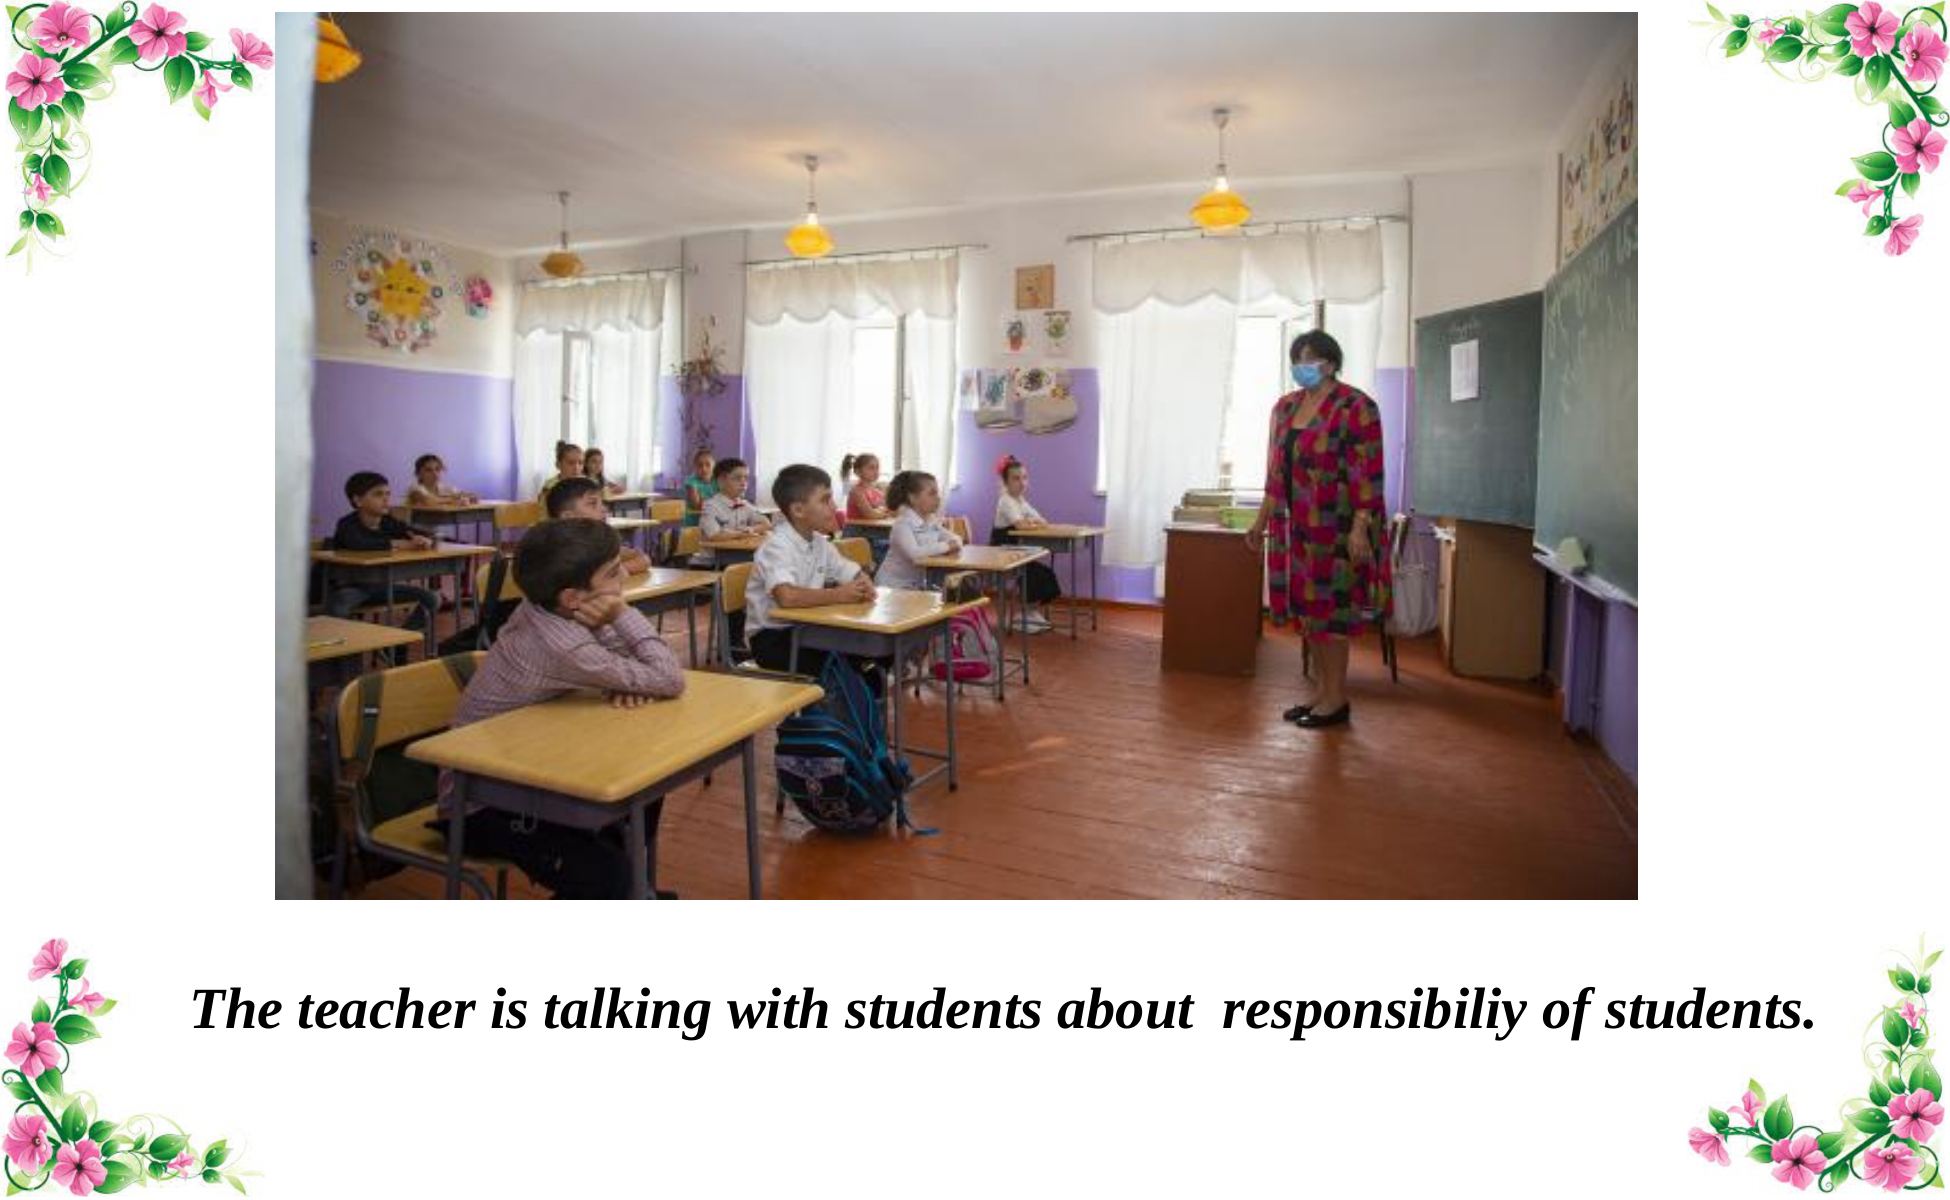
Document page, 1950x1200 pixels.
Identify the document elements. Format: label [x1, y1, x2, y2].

text_box [0, 0, 1950, 1197]
picture [274, 12, 1638, 901]
